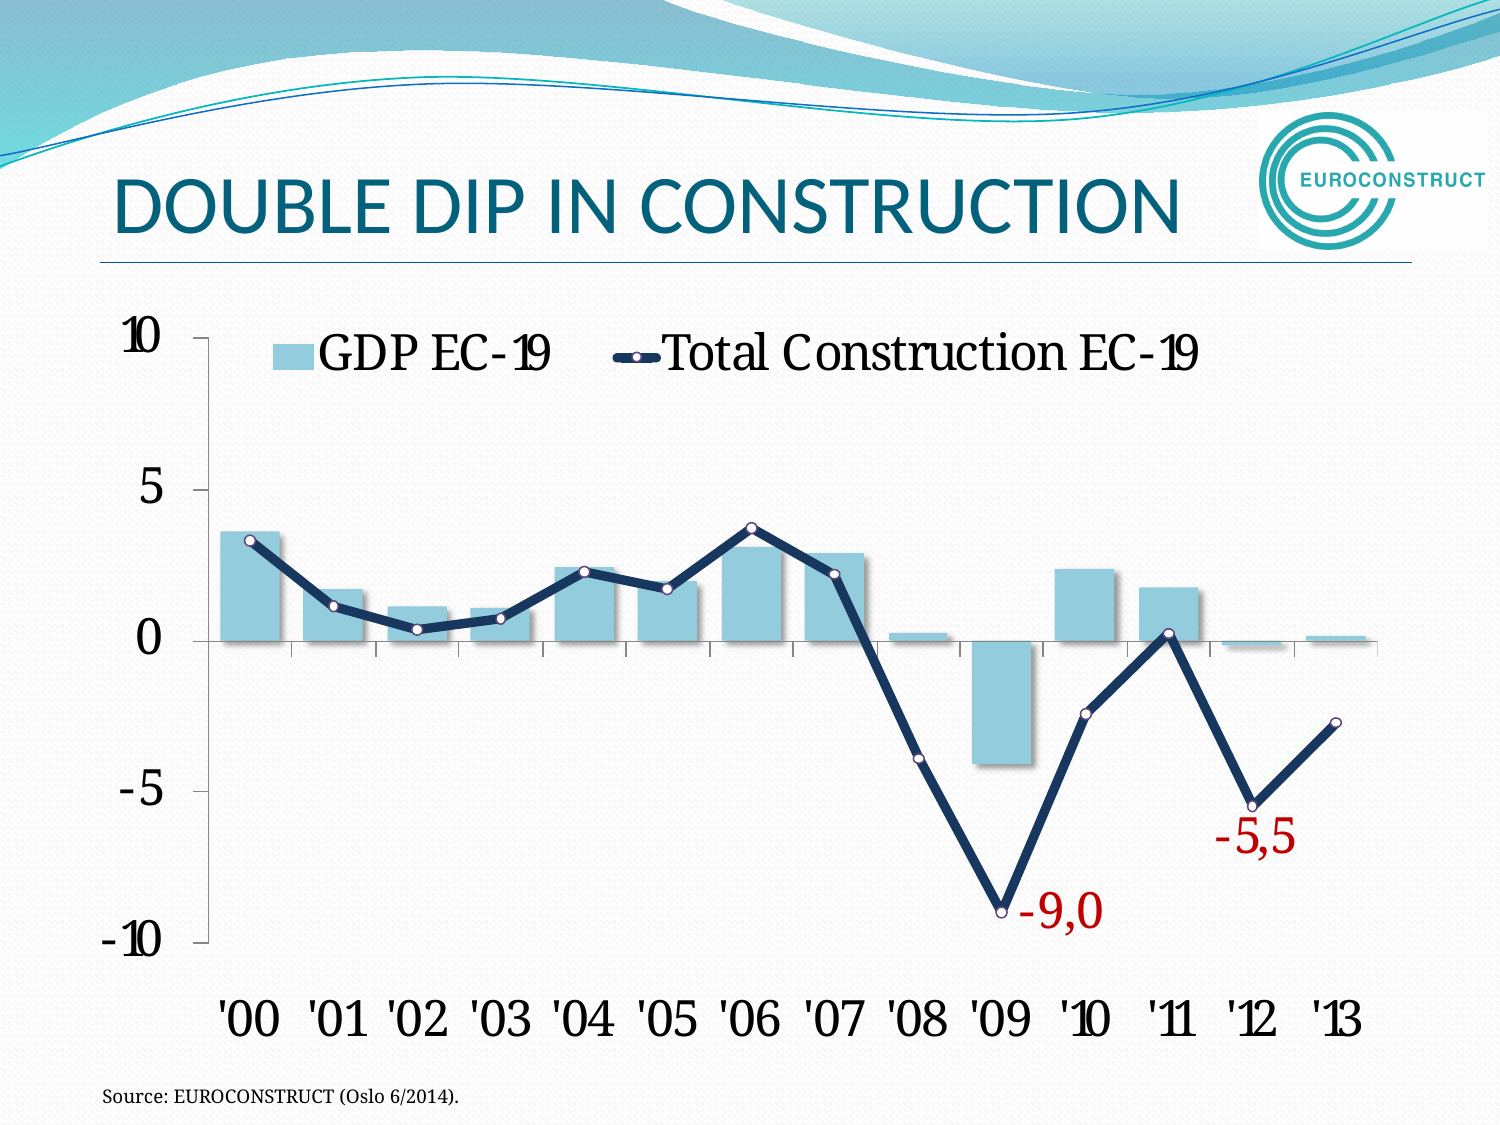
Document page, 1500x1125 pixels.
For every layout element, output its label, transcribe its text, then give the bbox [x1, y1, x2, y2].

table_cell 0.2 [1252, 115, 1259, 250]
text_box Source: EUROCONSTRUCT (Oslo 6/2014). [87, 1077, 588, 1115]
picture [87, 305, 1379, 1063]
title DOUBLE DIP IN CONSTRUCTION [112, 115, 1255, 250]
picture [1259, 112, 1488, 251]
